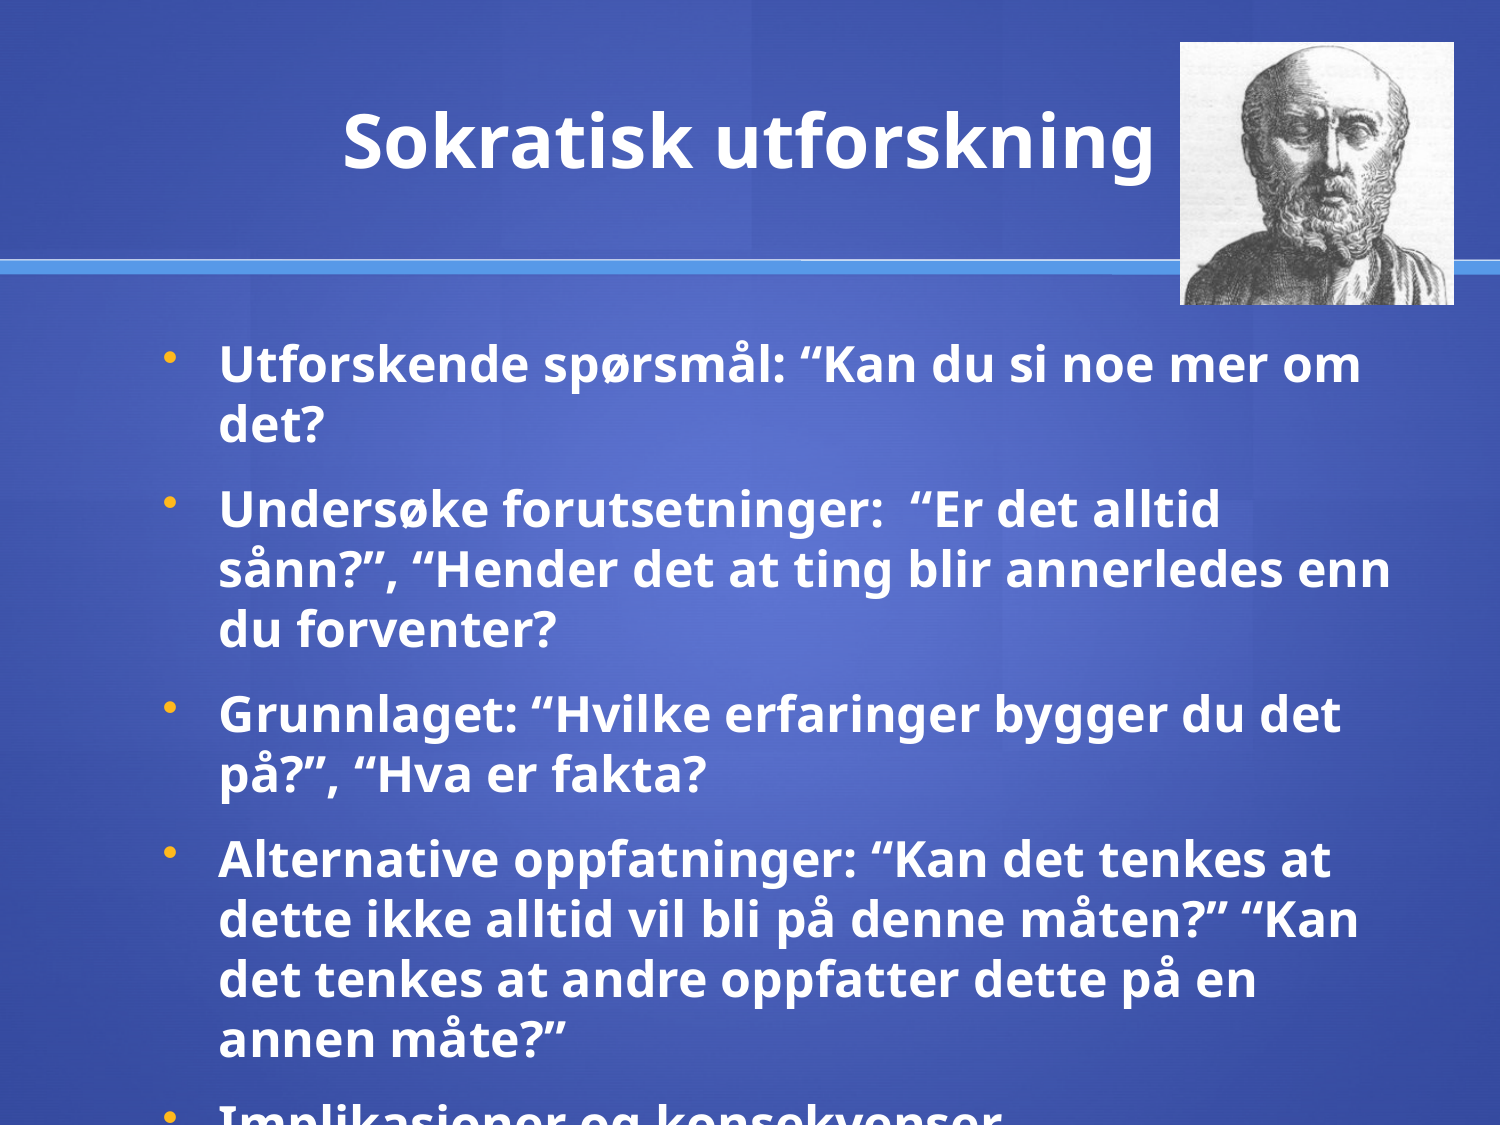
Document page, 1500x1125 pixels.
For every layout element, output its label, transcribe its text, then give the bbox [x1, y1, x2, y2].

picture [1179, 41, 1455, 306]
list Utforskende spørsmål: “Kan du si noe mer om det? Undersøke forutsetninger: “Er det alltid sånn?”, “Hender det at ting blir annerledes enn du forventer? Grunnlaget: “Hvilke erfaringer bygger du det på?”, “Hva er fakta? Alternative oppfatninger: “Kan det tenkes at dette ikke alltid vil bli på denne måten?” “Kan det tenkes at andre oppfatter dette på en annen måte?” Implikasjoner og konsekvenser, muldvarpspørsmål: “Hvis det du frykter skjer, hva kan det føre til?” [147, 324, 1413, 1071]
title Sokratisk utforskning [75, 45, 1176, 233]
